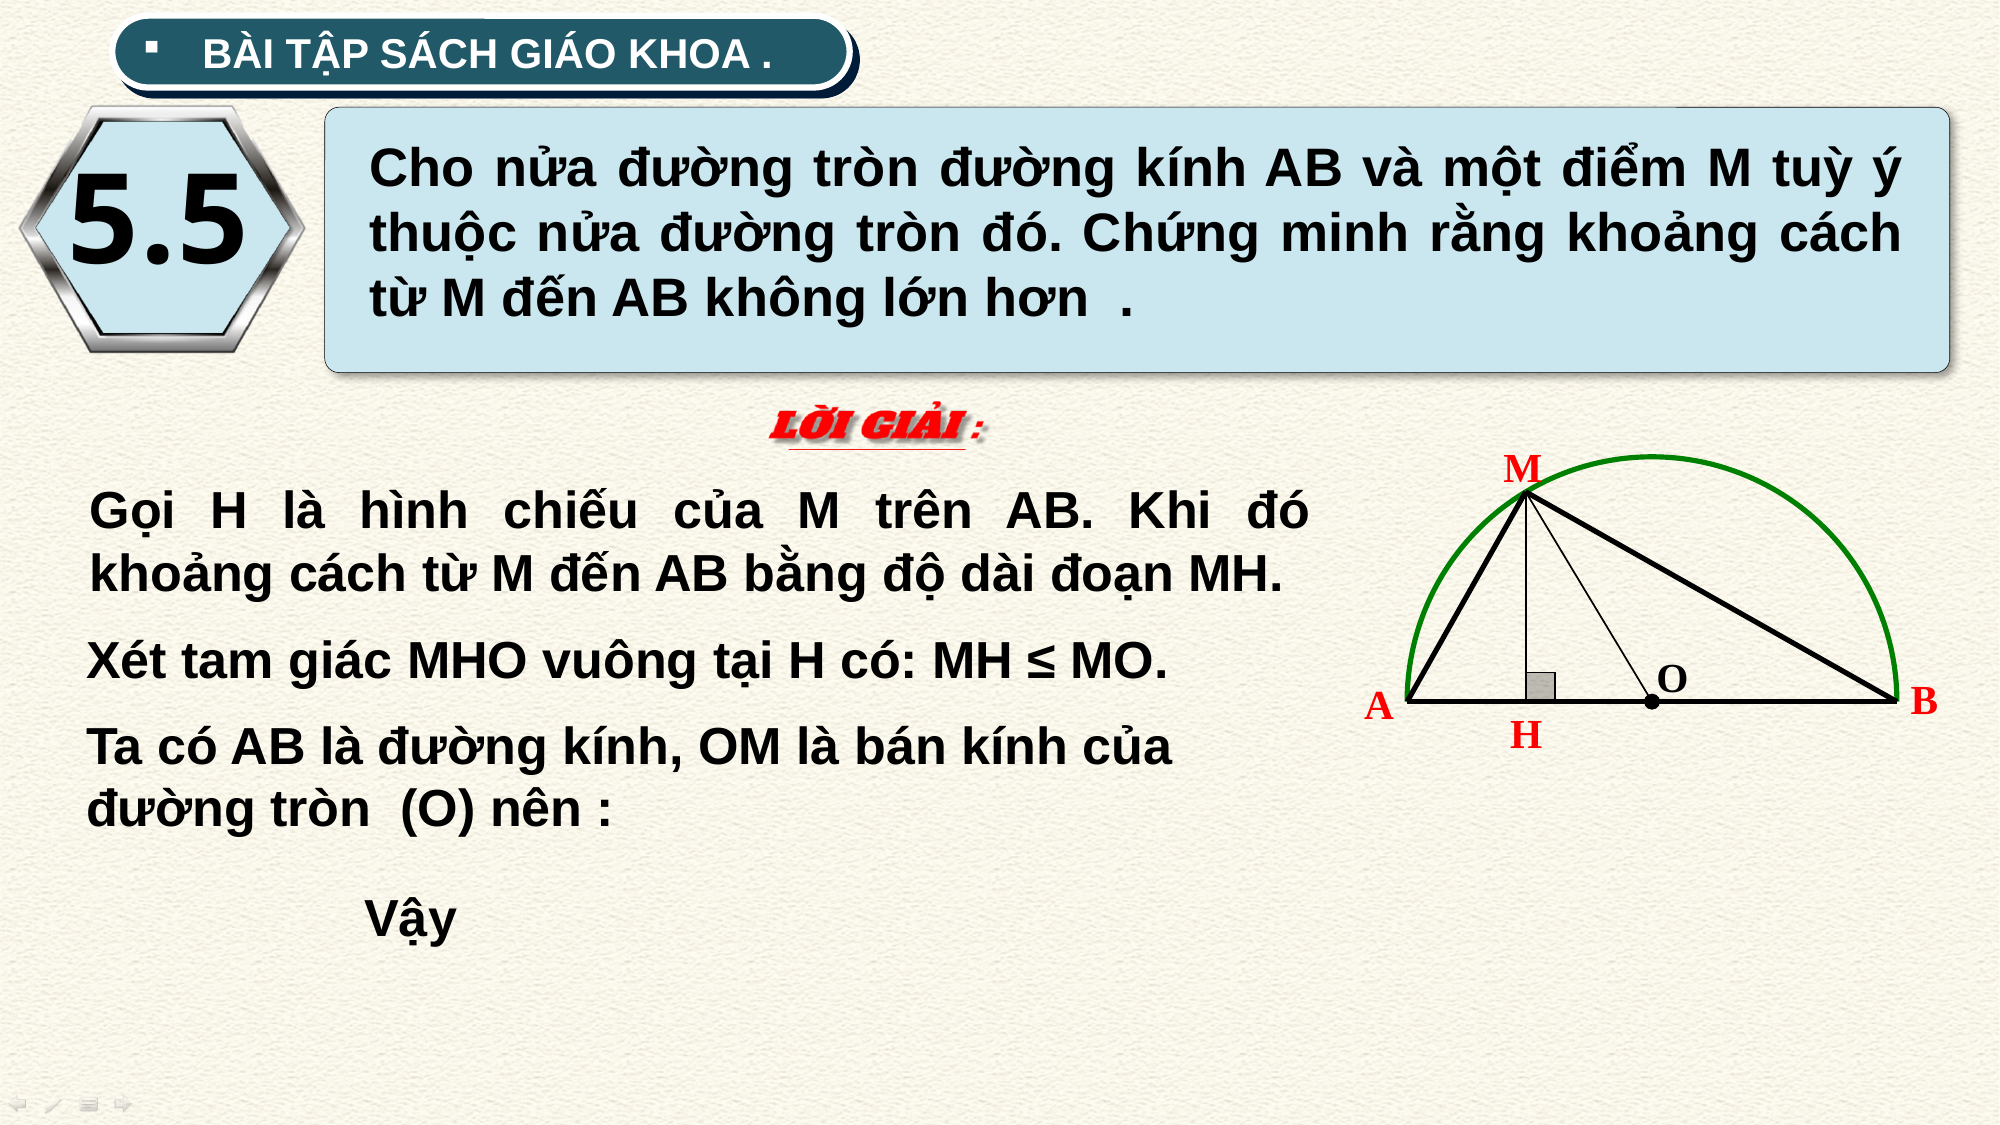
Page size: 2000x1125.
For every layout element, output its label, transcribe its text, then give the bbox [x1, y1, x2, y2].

text_box [322, 105, 1952, 375]
picture [0, 0, 2000, 1125]
text_box Xét tam giác MHO vuông tại H có: MH ≤ MO. [71, 618, 1322, 697]
text_box BÀI TẬP SÁCH GIÁO KHOA . [112, 15, 850, 88]
text_box Gọi H là hình chiếu của M trên AB. Khi đó khoảng cách từ M đến AB bằng độ dài đoạn MH. [74, 462, 1325, 610]
